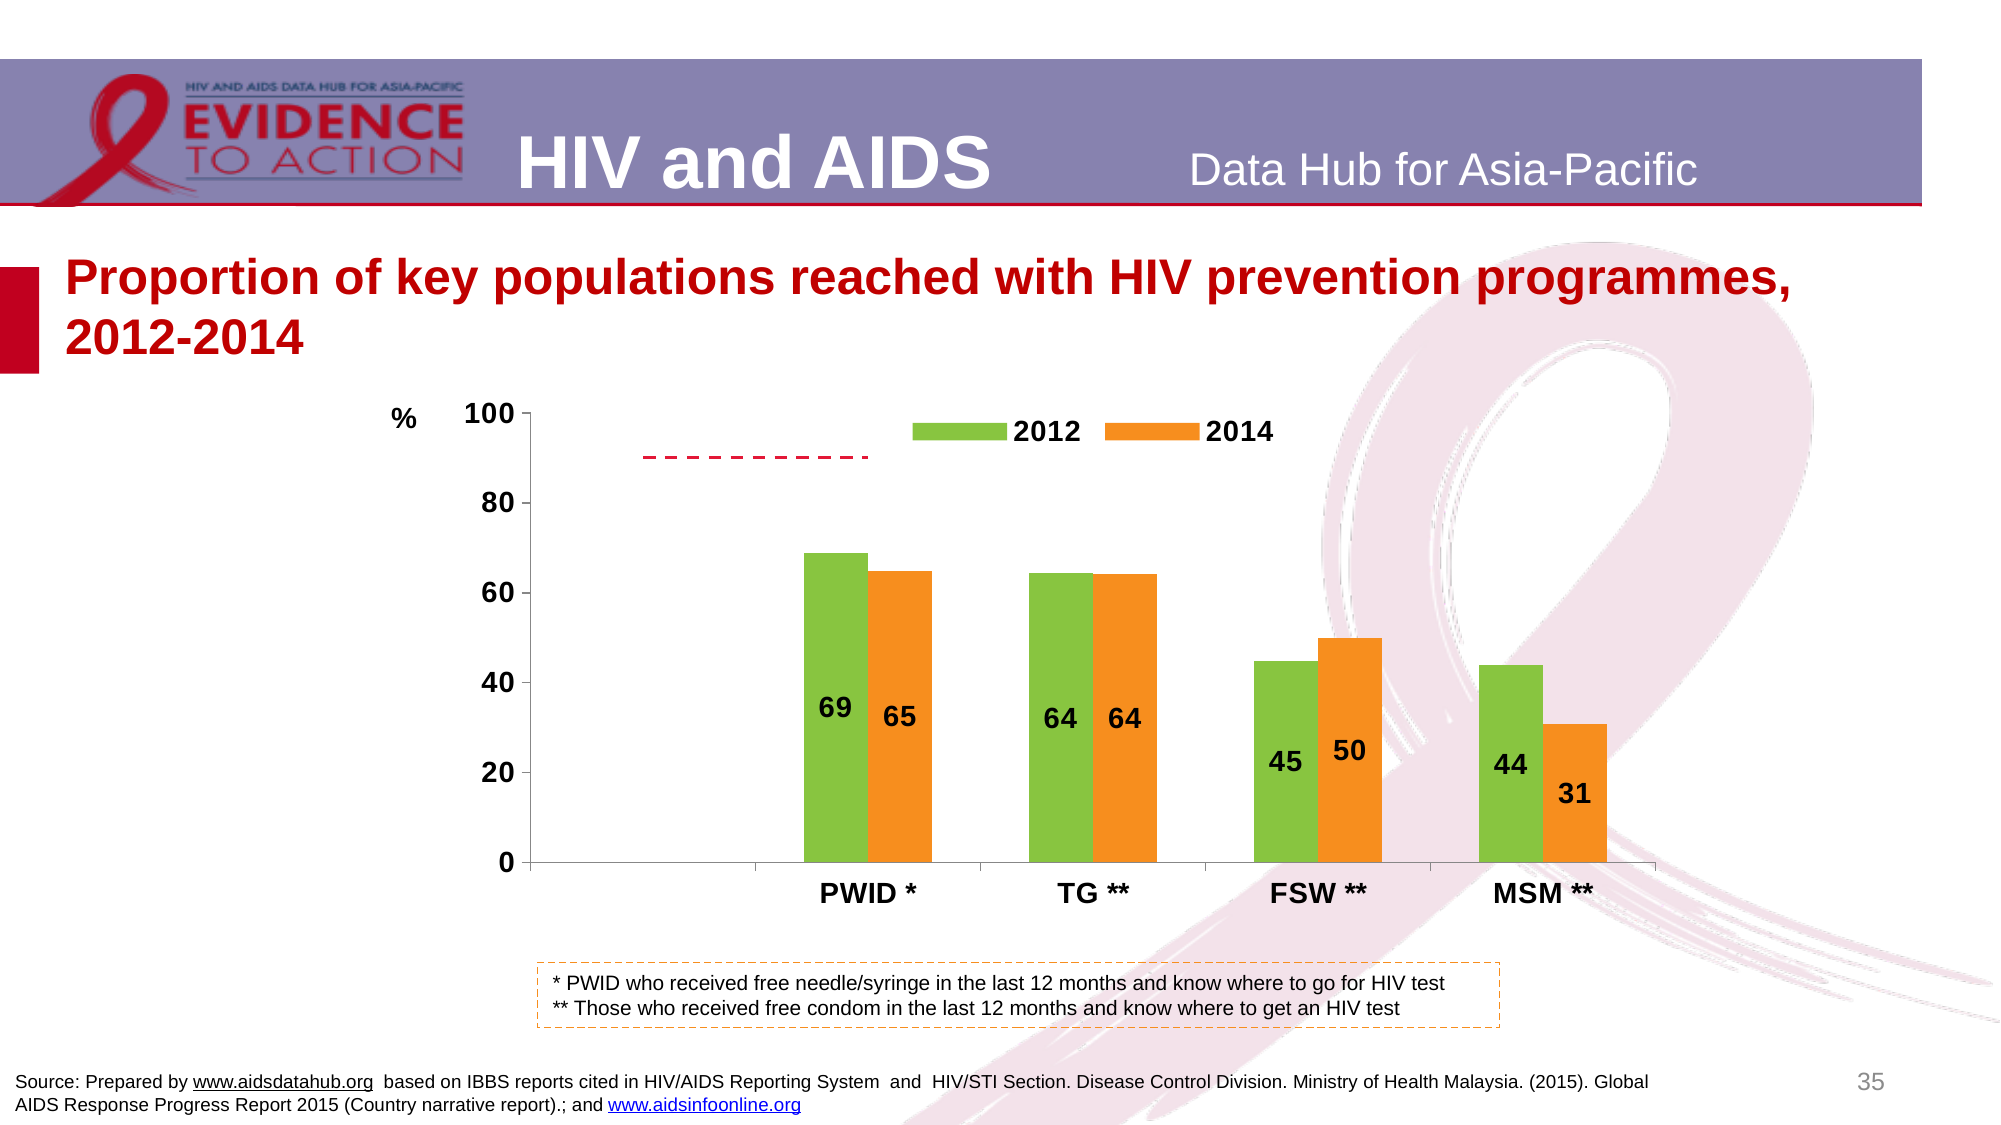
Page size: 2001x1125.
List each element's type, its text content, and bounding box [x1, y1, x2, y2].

picture [706, 181, 2000, 1125]
text_box Source: Prepared by www.aidsdatahub.org based on IBBS reports cited in HIV/AIDS Reporting System and HIV/STI Section. Disease Control Division. Ministry of Health Malaysia. (2015). Global AIDS Response Progress Report 2015 (Country narrative report).; and www.aidsinfoonline.org [0, 1062, 1688, 1124]
slide_number 35 [1781, 1042, 1900, 1103]
text_box * PWID who received free needle/syringe in the last 12 months and know where to go for HIV test ** Those who received free condom in the last 12 months and know where to get an HIV test [537, 962, 1500, 1028]
title Proportion of key populations reached with HIV prevention programmes, 2012-2014 [50, 237, 1925, 321]
chart [337, 387, 1688, 951]
picture [11, 74, 469, 207]
